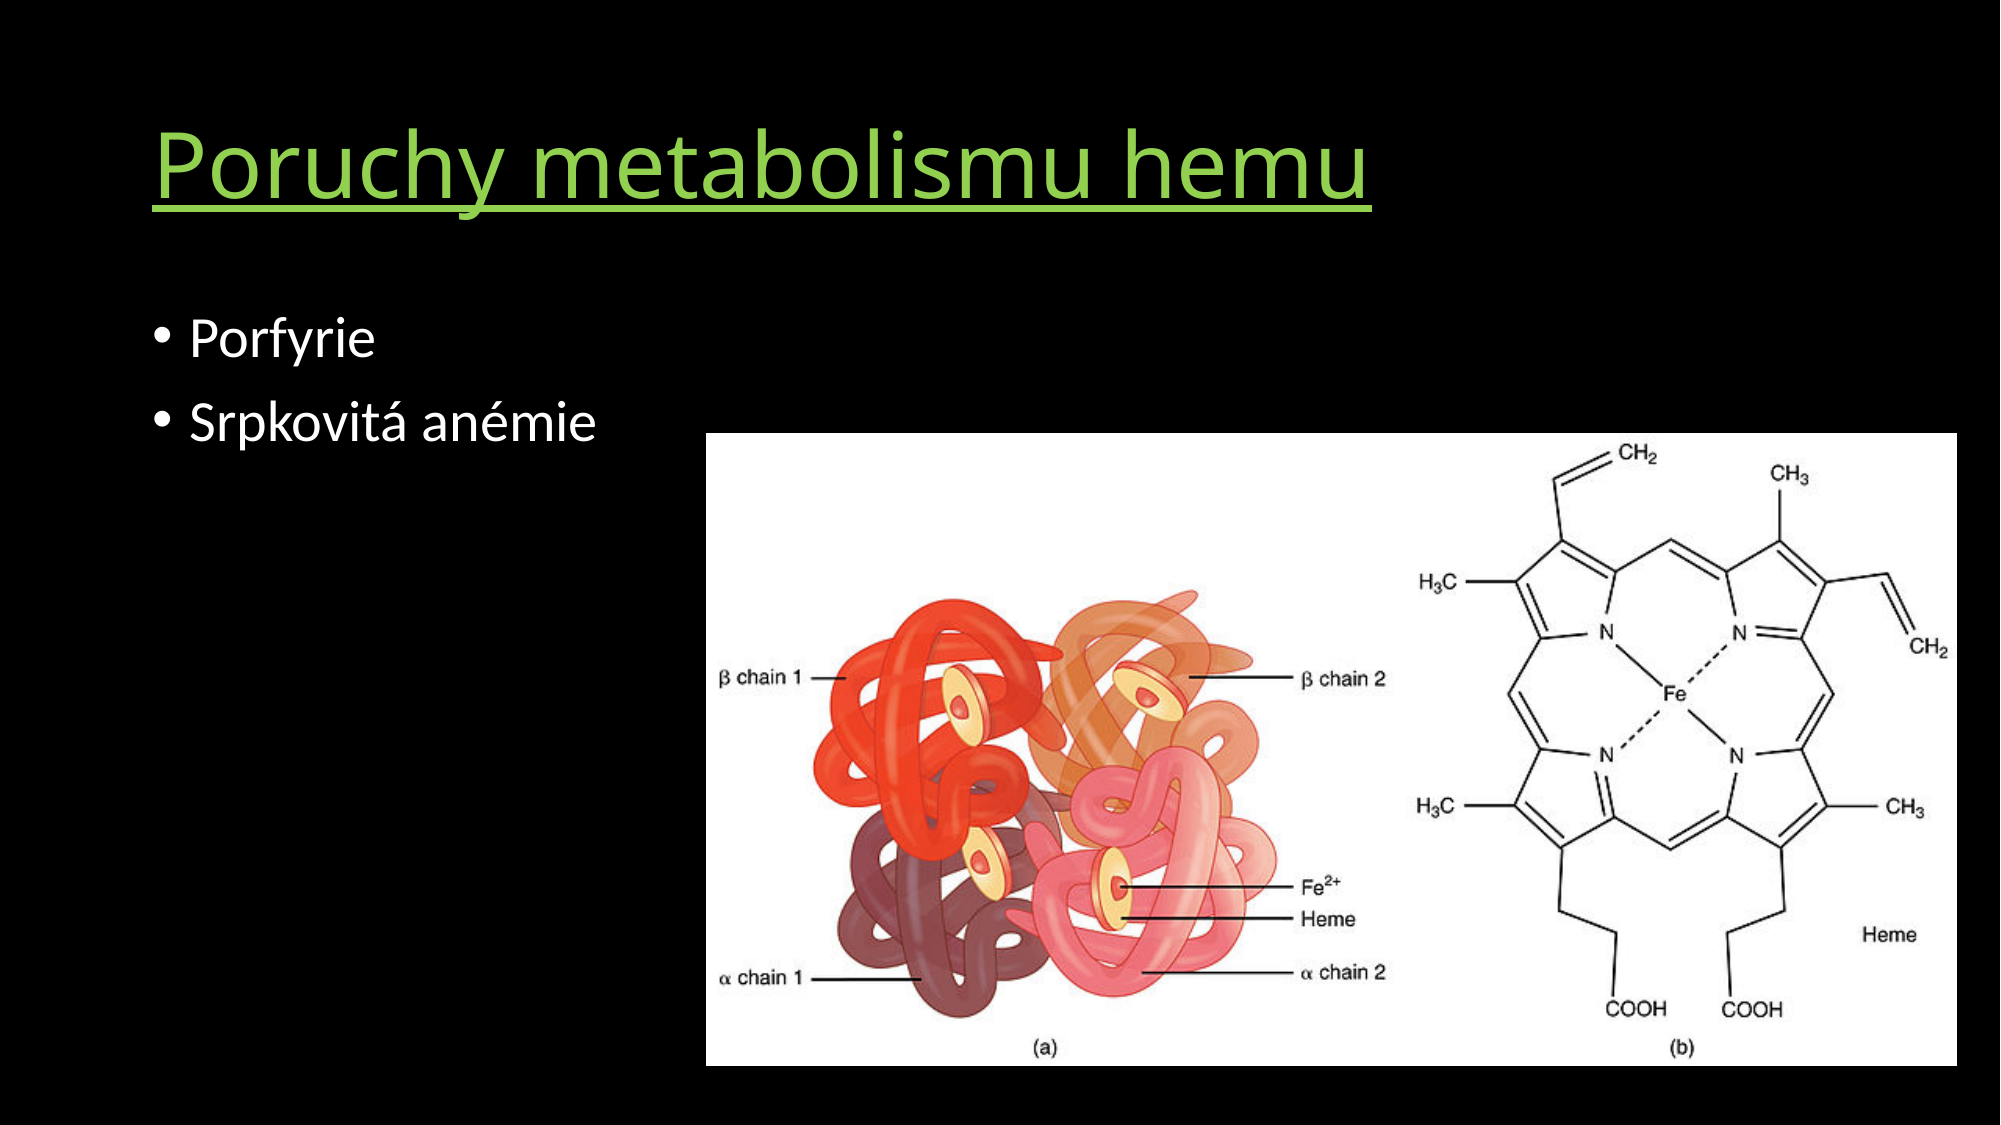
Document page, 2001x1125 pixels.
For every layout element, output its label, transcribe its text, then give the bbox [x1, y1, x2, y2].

picture [706, 433, 1957, 1066]
title Poruchy metabolismu hemu [137, 59, 1863, 278]
list Porfyrie Srpkovitá anémie [137, 299, 1863, 1014]
